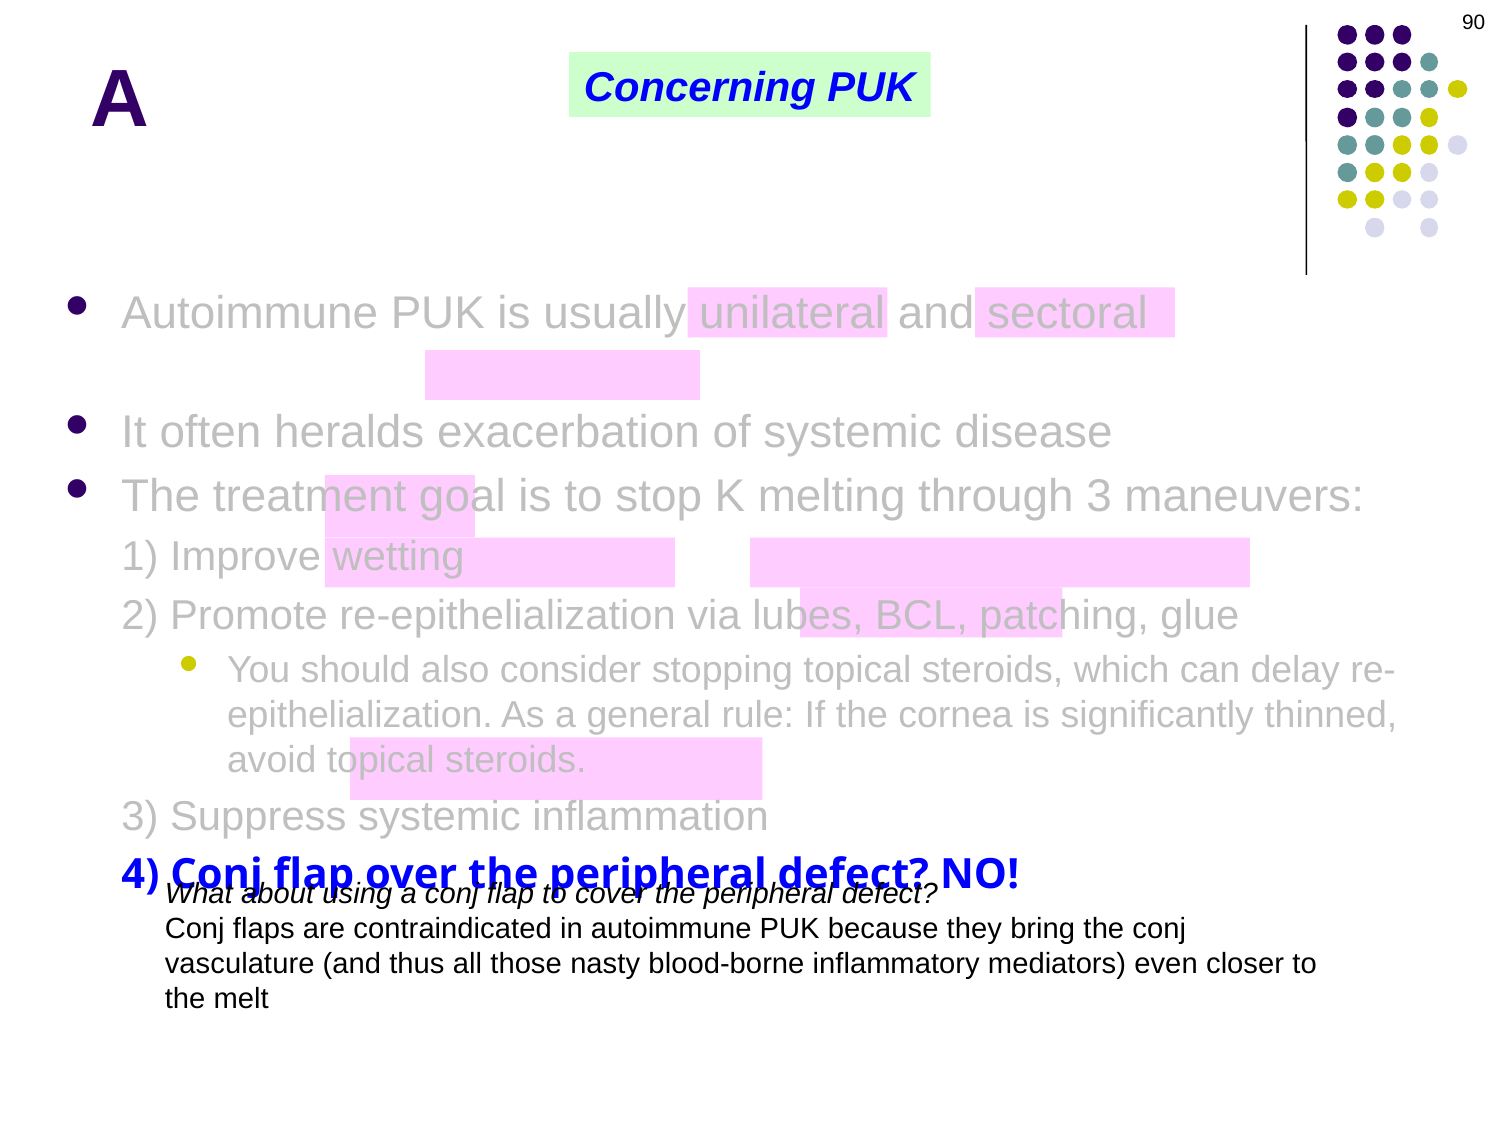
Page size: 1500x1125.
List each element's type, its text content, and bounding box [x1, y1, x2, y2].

text_box Concerning PUK [569, 52, 931, 117]
title A [75, 20, 1313, 150]
slide_number 90 [1149, 1, 1500, 77]
text_box What about using a conj flap to cover the peripheral defect? Conj flaps are contraindicated in autoimmune PUK because they bring the conj vasculature (and thus all those nasty blood-borne inflammatory mediators) even closer to the melt [150, 867, 1358, 1022]
list Autoimmune PUK is usually unilateral and sectoral It often heralds exacerbation of systemic disease The treatment goal is to stop K melting through 3 maneuvers: 1) Improve wetting 2) Promote re-epithelialization via lubes, BCL, patching, glue You should also consider stopping topical steroids, which can delay re-epithelialization. As a general rule: If the cornea is significantly thinned, avoid topical steroids. 3) Suppress systemic inflammation 4) Conj flap over the peripheral defect? NO! [50, 275, 1450, 1075]
